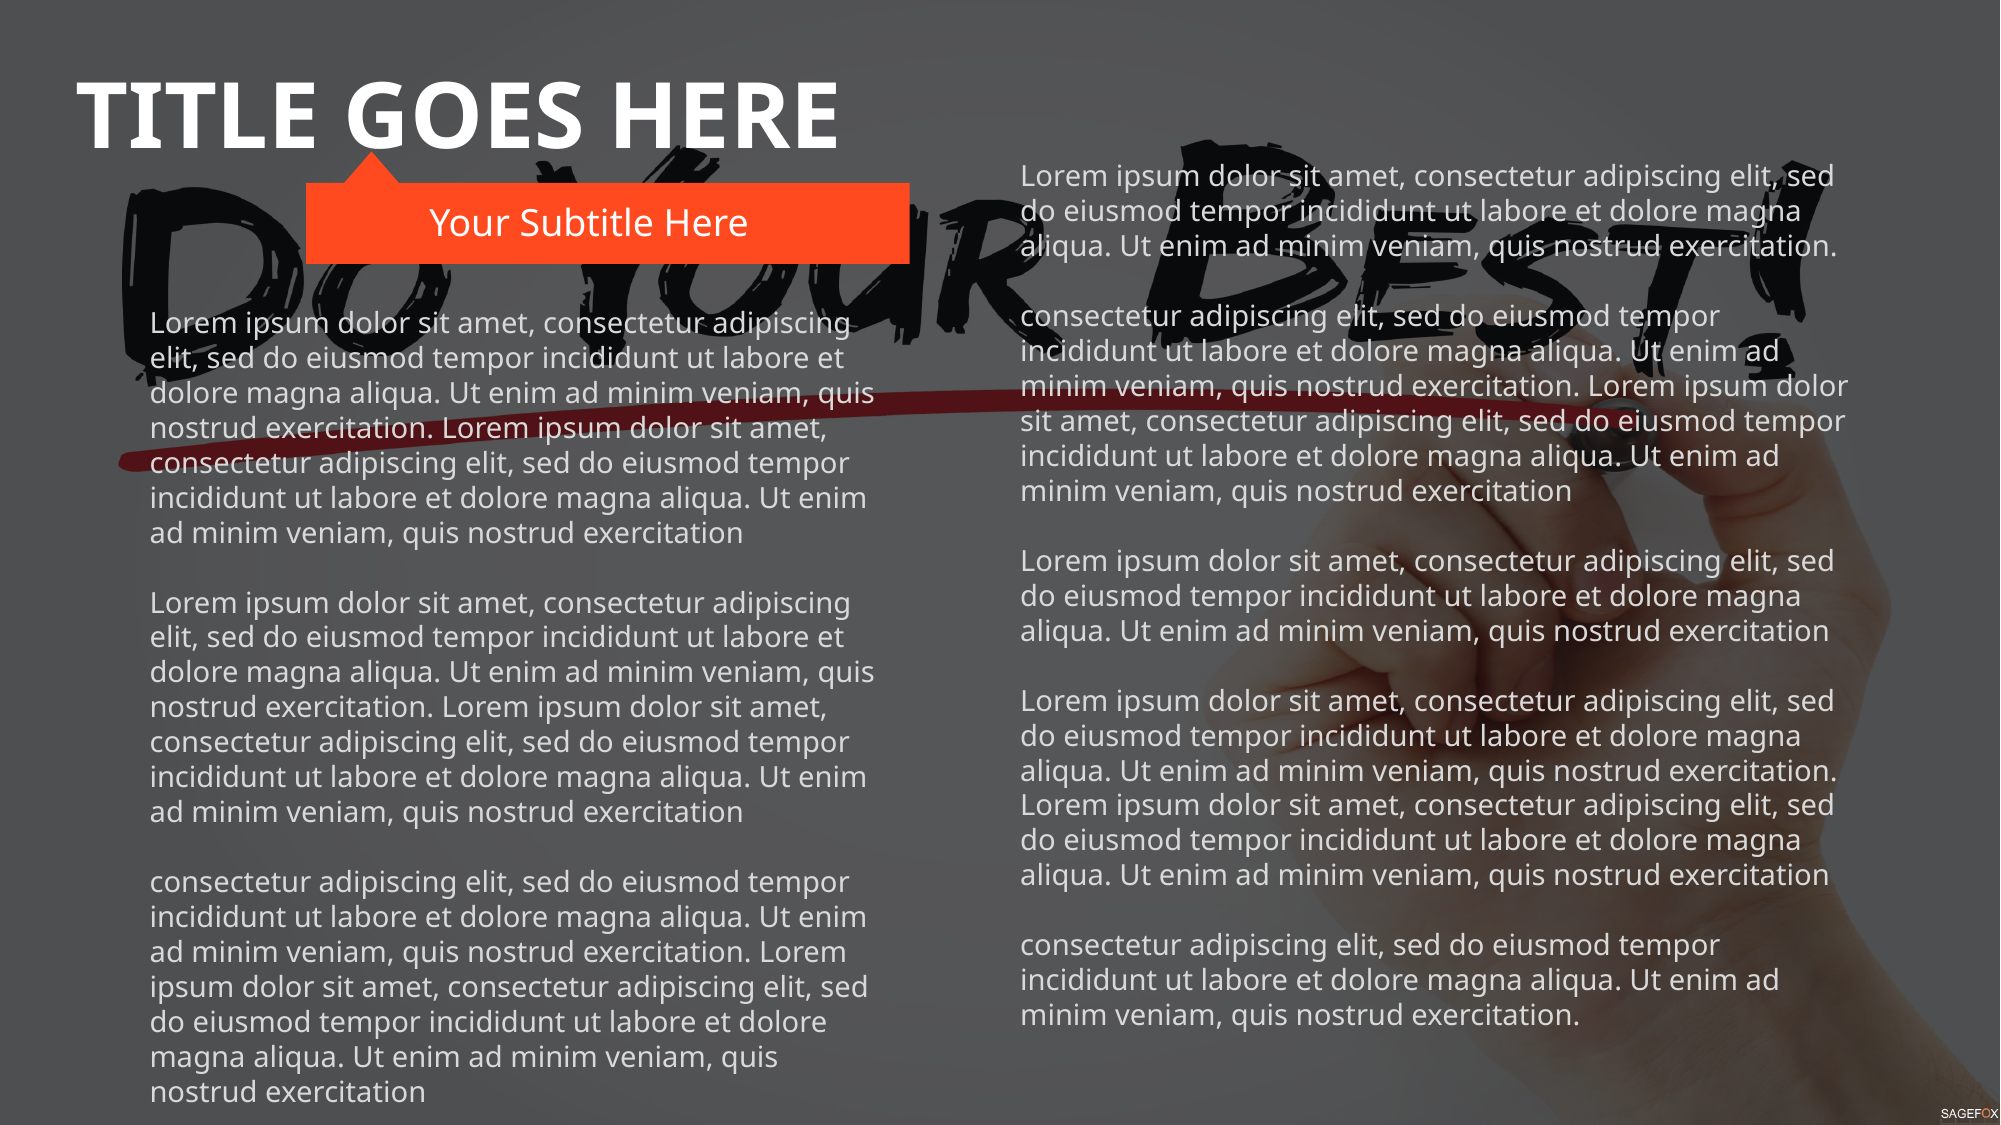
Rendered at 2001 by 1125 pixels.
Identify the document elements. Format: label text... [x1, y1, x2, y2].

text_box Lorem ipsum dolor sit amet, consectetur adipiscing elit, sed do eiusmod tempor incididunt ut labore et dolore magna aliqua. Ut enim ad minim veniam, quis nostrud exercitation. Lorem ipsum dolor sit amet, consectetur adipiscing elit, sed do eiusmod tempor incididunt ut labore et dolore magna aliqua. Ut enim ad minim veniam, quis nostrud exercitation Lorem ipsum dolor sit amet, consectetur adipiscing elit, sed do eiusmod tempor incididunt ut labore et dolore magna aliqua. Ut enim ad minim veniam, quis nostrud exercitation. Lorem ipsum dolor sit amet, consectetur adipiscing elit, sed do eiusmod tempor incididunt ut labore et dolore magna aliqua. Ut enim ad minim veniam, quis nostrud exercitation consectetur adipiscing elit, sed do eiusmod tempor incididunt ut labore et dolore magna aliqua. Ut enim ad minim veniam, quis nostrud exercitation. Lorem ipsum dolor sit amet, consectetur adipiscing elit, sed do eiusmod tempor incididunt ut labore et dolore magna aliqua. Ut enim ad minim veniam, quis nostrud exercitation [134, 296, 897, 1125]
picture [1940, 0, 2001, 1125]
text_box TITLE GOES HERE [60, 49, 965, 175]
text_box Lorem ipsum dolor sit amet, consectetur adipiscing elit, sed do eiusmod tempor incididunt ut labore et dolore magna aliqua. Ut enim ad minim veniam, quis nostrud exercitation. consectetur adipiscing elit, sed do eiusmod tempor incididunt ut labore et dolore magna aliqua. Ut enim ad minim veniam, quis nostrud exercitation. Lorem ipsum dolor sit amet, consectetur adipiscing elit, sed do eiusmod tempor incididunt ut labore et dolore magna aliqua. Ut enim ad minim veniam, quis nostrud exercitation Lorem ipsum dolor sit amet, consectetur adipiscing elit, sed do eiusmod tempor incididunt ut labore et dolore magna aliqua. Ut enim ad minim veniam, quis nostrud exercitation Lorem ipsum dolor sit amet, consectetur adipiscing elit, sed do eiusmod tempor incididunt ut labore et dolore magna aliqua. Ut enim ad minim veniam, quis nostrud exercitation. Lorem ipsum dolor sit amet, consectetur adipiscing elit, sed do eiusmod tempor incididunt ut labore et dolore magna aliqua. Ut enim ad minim veniam, quis nostrud exercitation consectetur adipiscing elit, sed do eiusmod tempor incididunt ut labore et dolore magna aliqua. Ut enim ad minim veniam, quis nostrud exercitation. [1005, 150, 1876, 1039]
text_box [306, 151, 910, 264]
